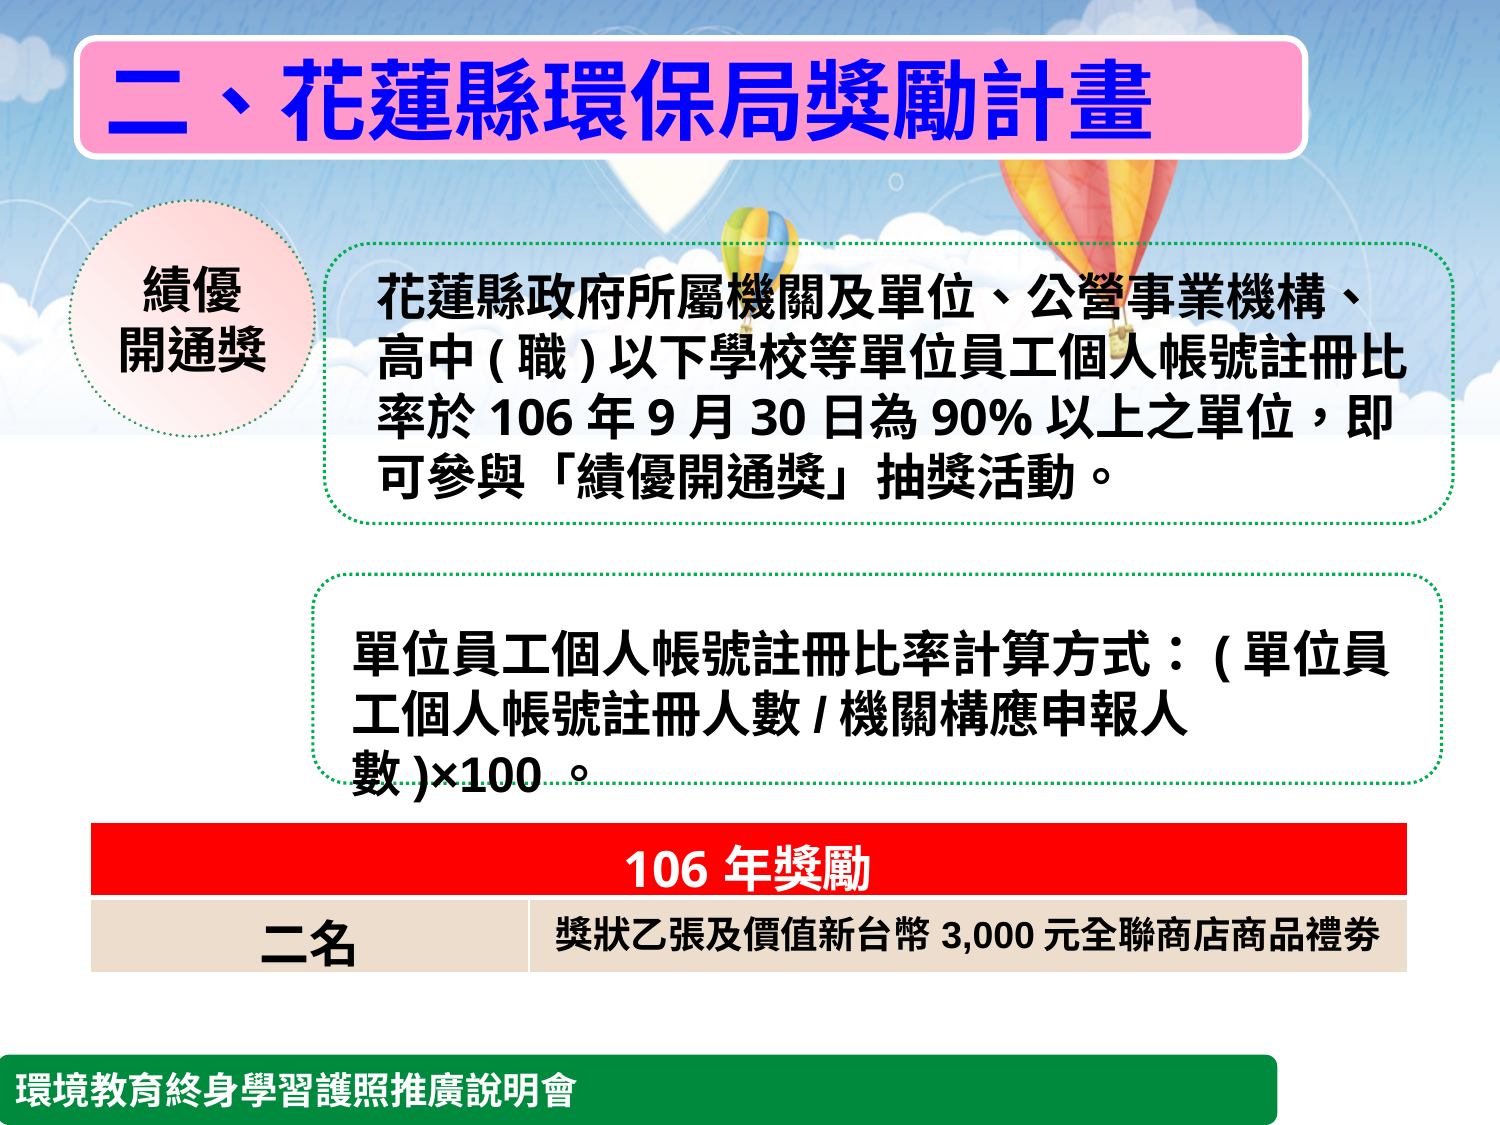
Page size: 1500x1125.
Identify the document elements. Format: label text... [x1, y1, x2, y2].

text_box 花蓮縣政府所屬機關及單位、公營事業機構、高中(職)以下學校等單位員工個人帳號註冊比率於106年9月30日為90%以上之單位，即可參與「績優開通獎」抽獎活動。 [361, 257, 1440, 513]
table_header 106年獎勵 [91, 823, 1407, 895]
title 二、花蓮縣環保局獎勵計畫 [89, 52, 1266, 145]
text_box [312, 574, 1442, 782]
table_cell 二名 [91, 900, 528, 972]
text_box 單位員工個人帳號註冊比率計算方式：(單位員工個人帳號註冊人數/機關構應申報人數)×100。 [336, 615, 1426, 810]
table_cell 獎狀乙張及價值新台幣3,000元全聯商店商品禮劵 [530, 900, 1407, 972]
text_box [324, 243, 1454, 524]
text_box 績優 開通獎 [69, 200, 315, 437]
picture [0, 0, 1500, 435]
